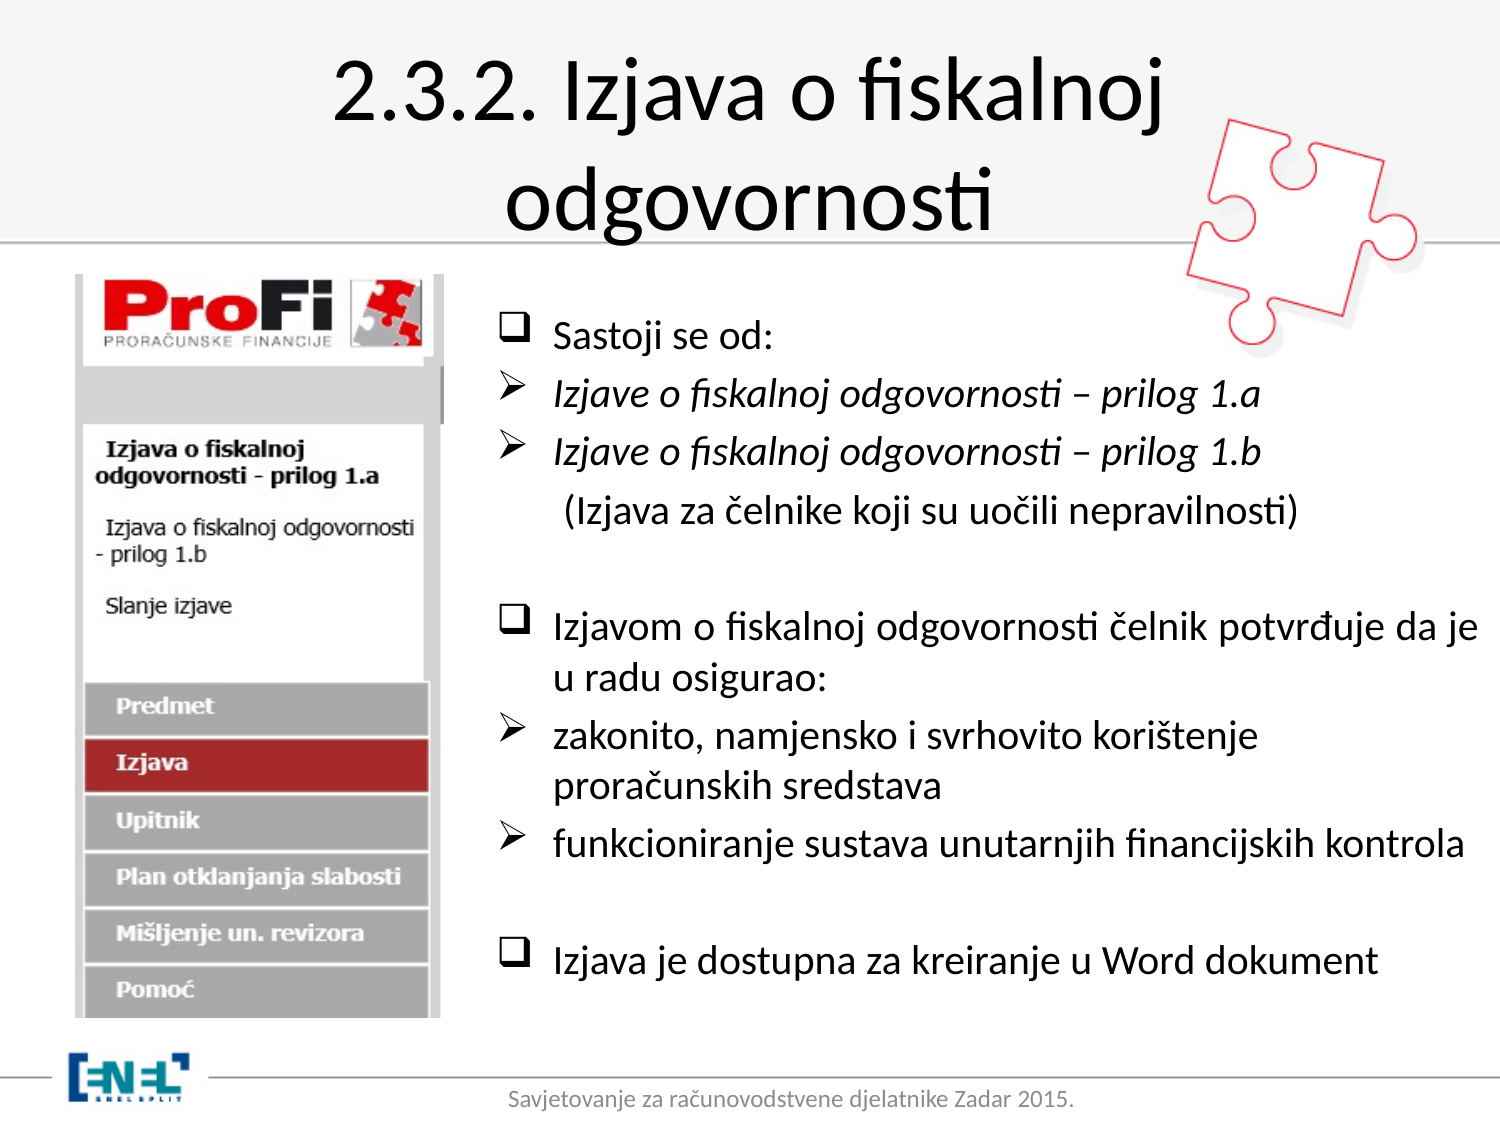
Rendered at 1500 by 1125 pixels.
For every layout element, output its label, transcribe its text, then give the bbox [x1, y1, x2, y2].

picture [0, 0, 1500, 1125]
title 2.3.2. Izjava o fiskalnoj odgovornosti [75, 45, 1425, 233]
list Sastoji se od: Izjave o fiskalnoj odgovornosti – prilog 1.a Izjave o fiskalnoj odgovornosti – prilog 1.b (Izjava za čelnike koji su uočili nepravilnosti) Izjavom o fiskalnoj odgovornosti čelnik potvrđuje da je u radu osigurao: zakonito, namjensko i svrhovito korištenje proračunskih sredstava funkcioniranje sustava unutarnjih financijskih kontrola Izjava je dostupna za kreiranje u Word dokument [481, 299, 1494, 1100]
